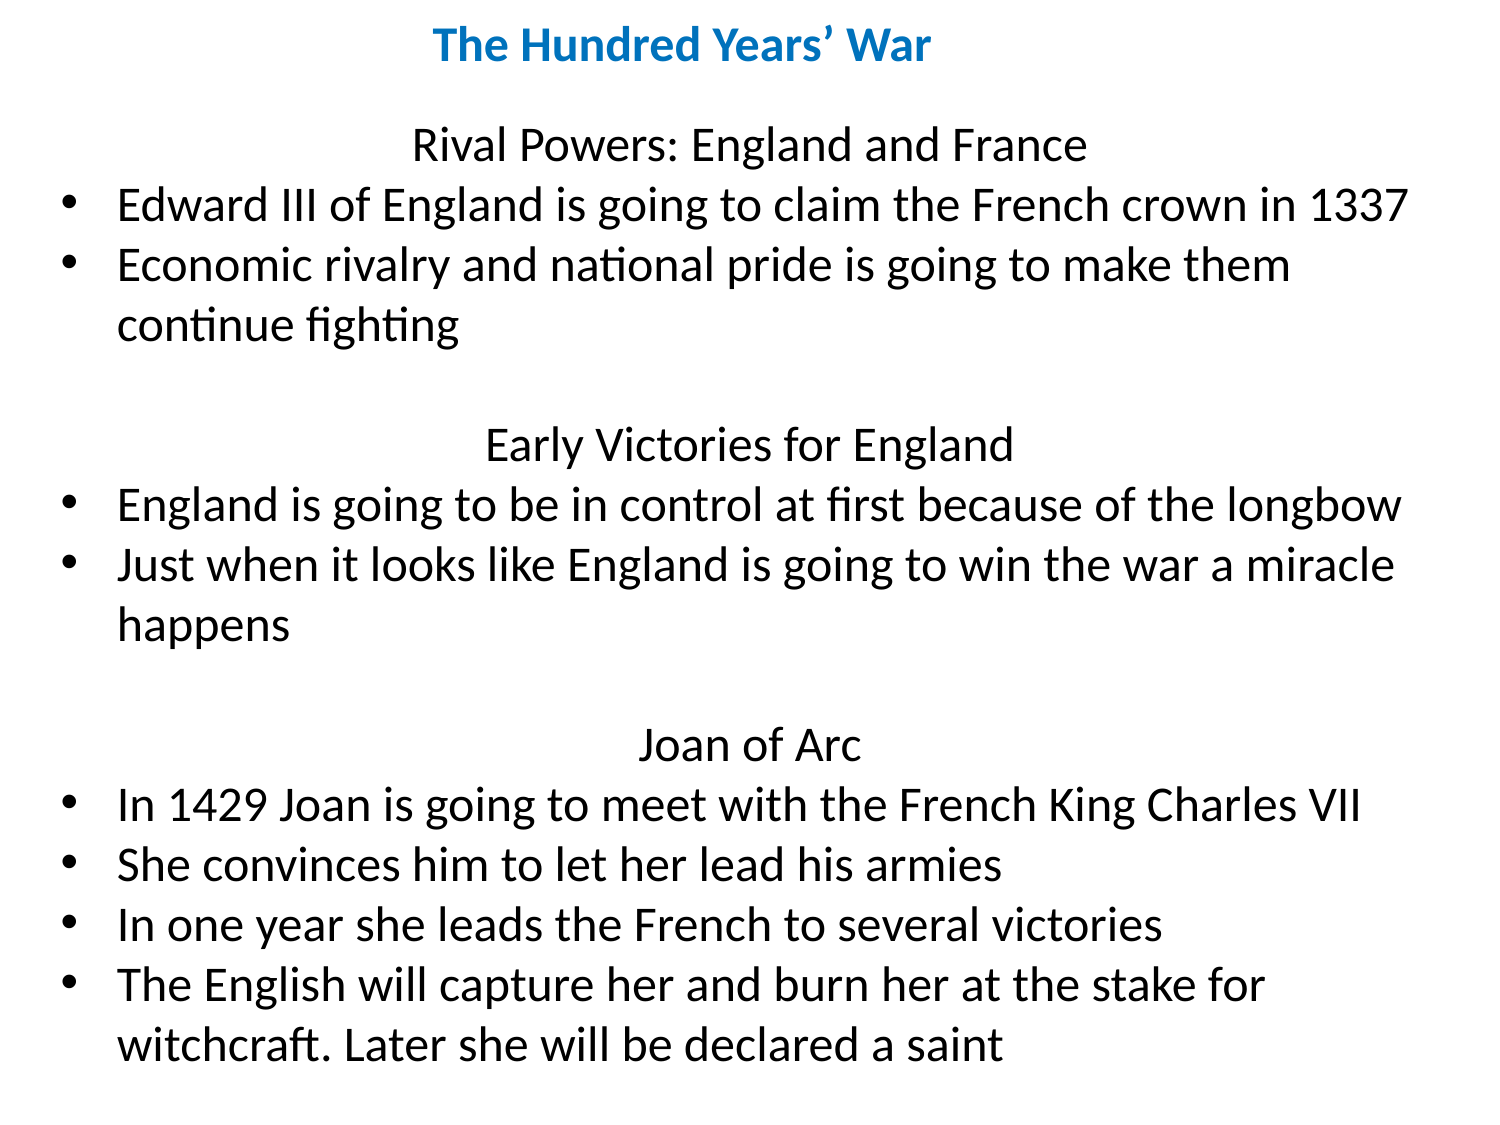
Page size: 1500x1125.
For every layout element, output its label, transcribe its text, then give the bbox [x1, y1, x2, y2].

text_box The Hundred Years’ War [57, 3, 1308, 79]
text_box Rival Powers: England and France Edward III of England is going to claim the French crown in 1337 Economic rivalry and national pride is going to make them continue fighting Early Victories for England England is going to be in control at first because of the longbow Just when it looks like England is going to win the war a miracle happens Joan of Arc In 1429 Joan is going to meet with the French King Charles VII She convinces him to let her lead his armies In one year she leads the French to several victories The English will capture her and burn her at the stake for witchcraft. Later she will be declared a saint [45, 104, 1455, 1079]
